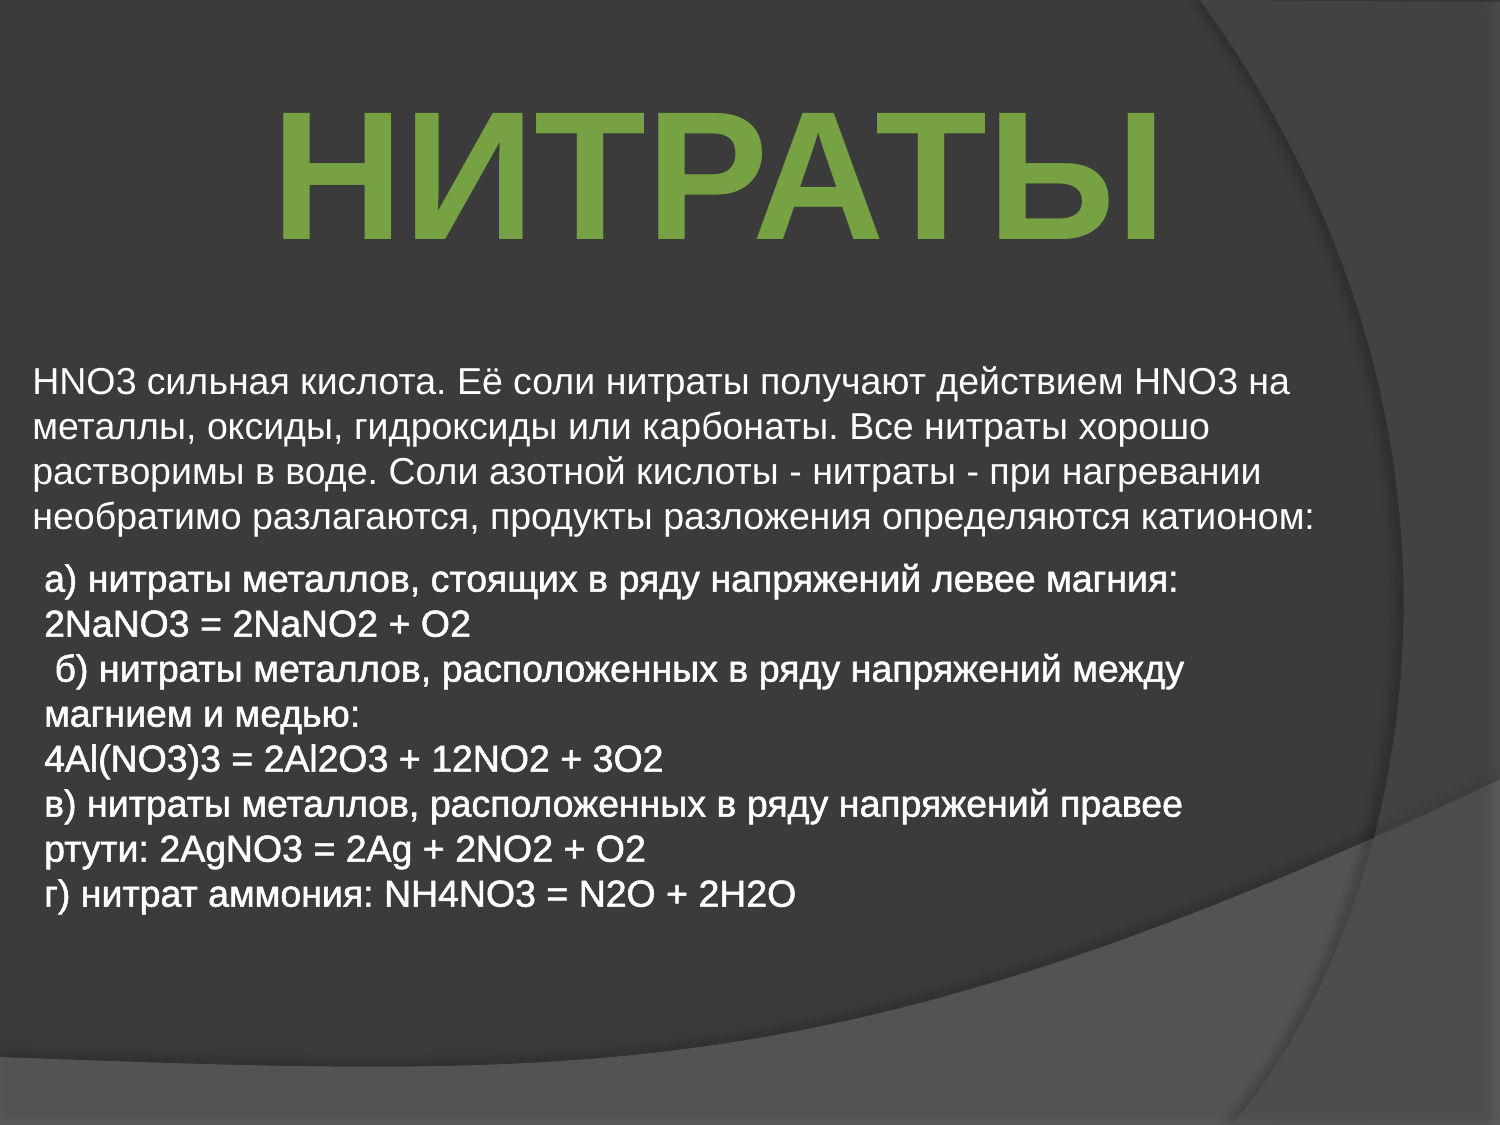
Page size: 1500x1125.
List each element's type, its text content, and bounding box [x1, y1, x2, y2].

text_box HNO3 сильная кислота. Её соли нитраты получают действием HNO3 на металлы, оксиды, гидроксиды или карбонаты. Все нитраты хорошо растворимы в воде. Соли азотной кислоты - нитраты - при нагревании необратимо разлагаются, продукты разложения определяются катионом: [17, 349, 1436, 545]
text_box Нитраты [253, 49, 1185, 284]
text_box а) нитраты металлов, стоящих в ряду напряжений левее магния: 2NaNO3 = 2NaNO2 + O2 б) нитраты металлов, расположенных в ряду напряжений между магнием и медью: 4Al(NO3)3 = 2Al2O3 + 12NO2 + 3O2 в) нитраты металлов, расположенных в ряду напряжений правее ртути: 2AgNO3 = 2Ag + 2NO2 + O2 г) нитрат аммония: NH4NO3 = N2O + 2H2O [29, 546, 1220, 922]
